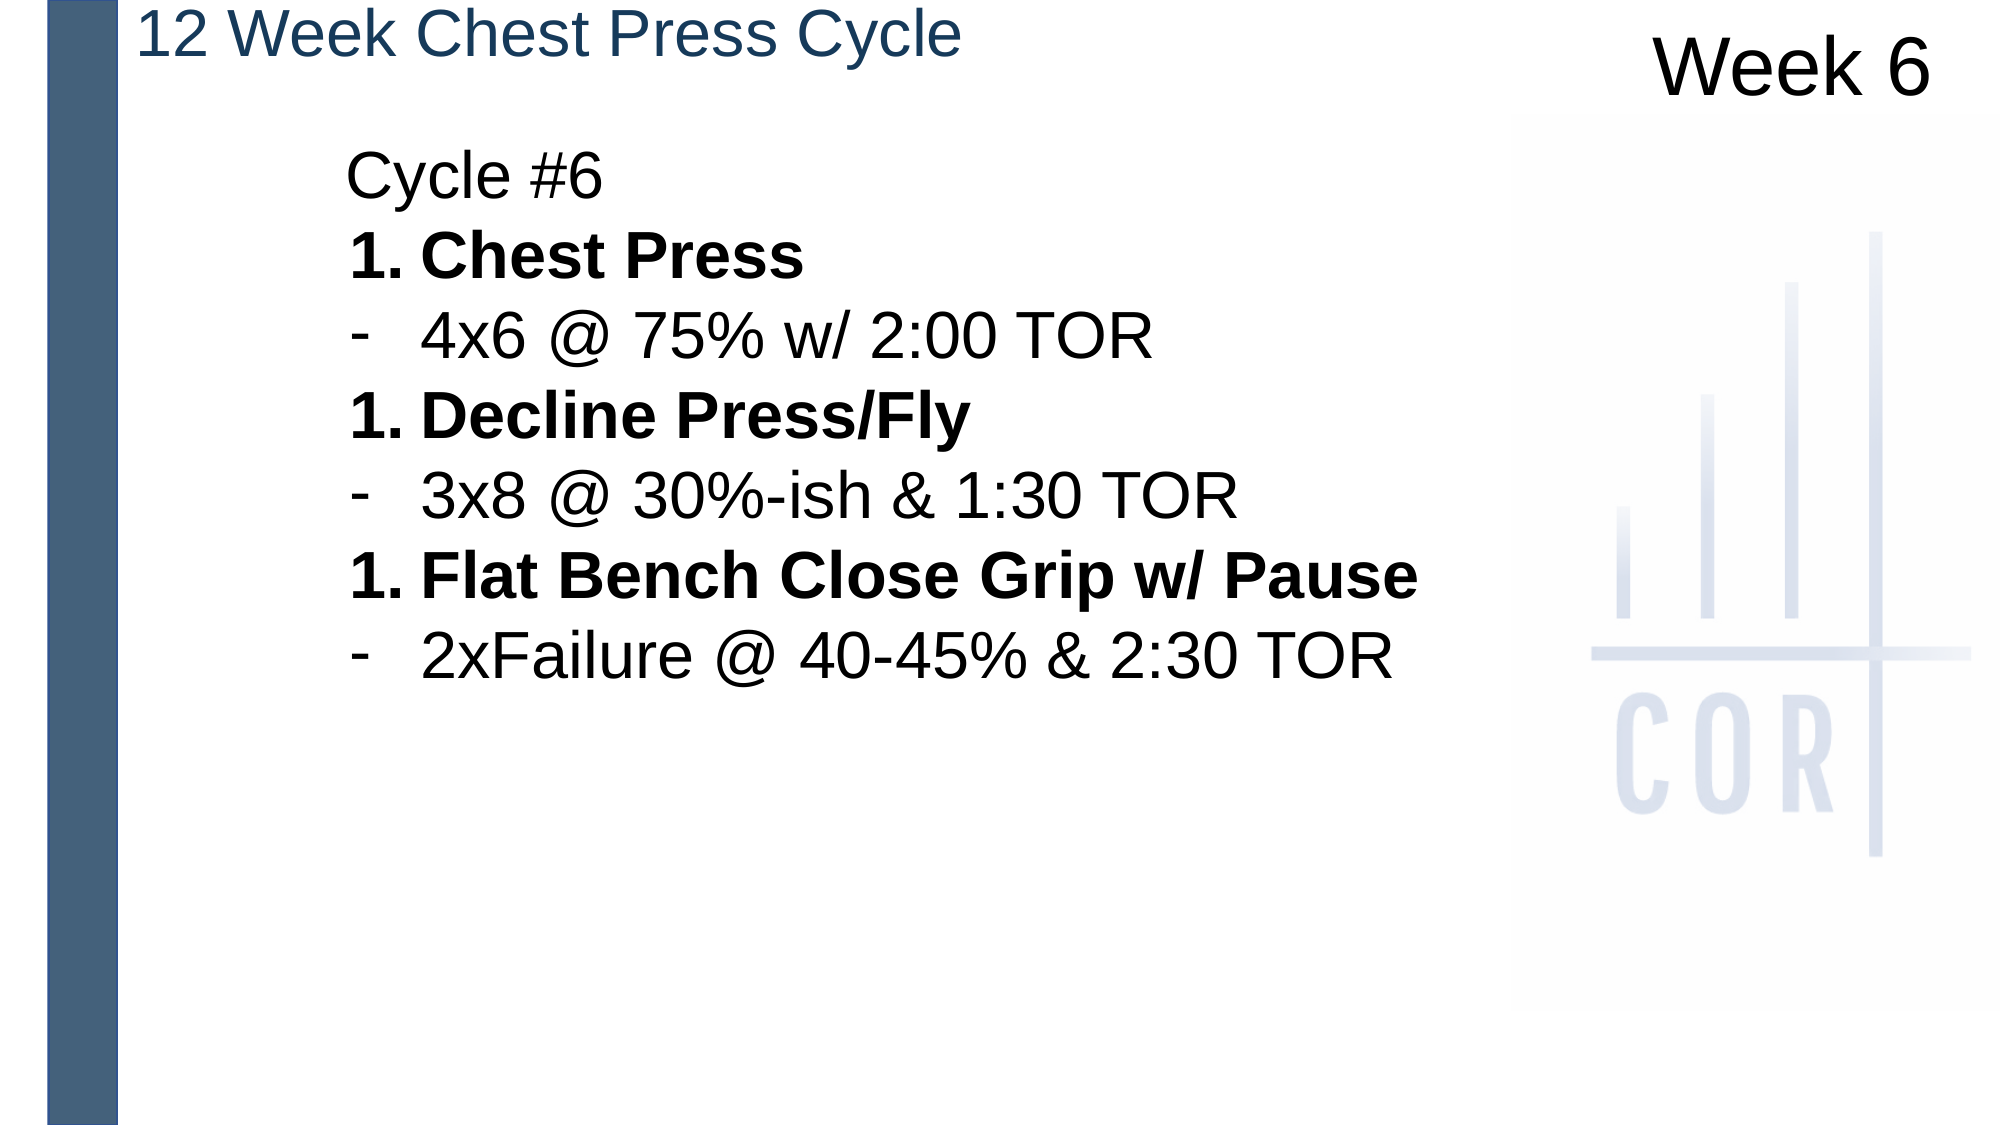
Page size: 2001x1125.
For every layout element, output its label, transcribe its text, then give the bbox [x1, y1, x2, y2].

text_box Cycle #6 Chest Press 4x6 @ 75% w/ 2:00 TOR Decline Press/Fly 3x8 @ 30%-ish & 1:30 TOR Flat Bench Close Grip w/ Pause 2xFailure @ 40-45% & 2:30 TOR [330, 116, 1723, 1125]
text_box Week 6 [1637, 0, 2000, 128]
slide_number 12 Week Chest Press Cycle [120, 0, 1168, 60]
